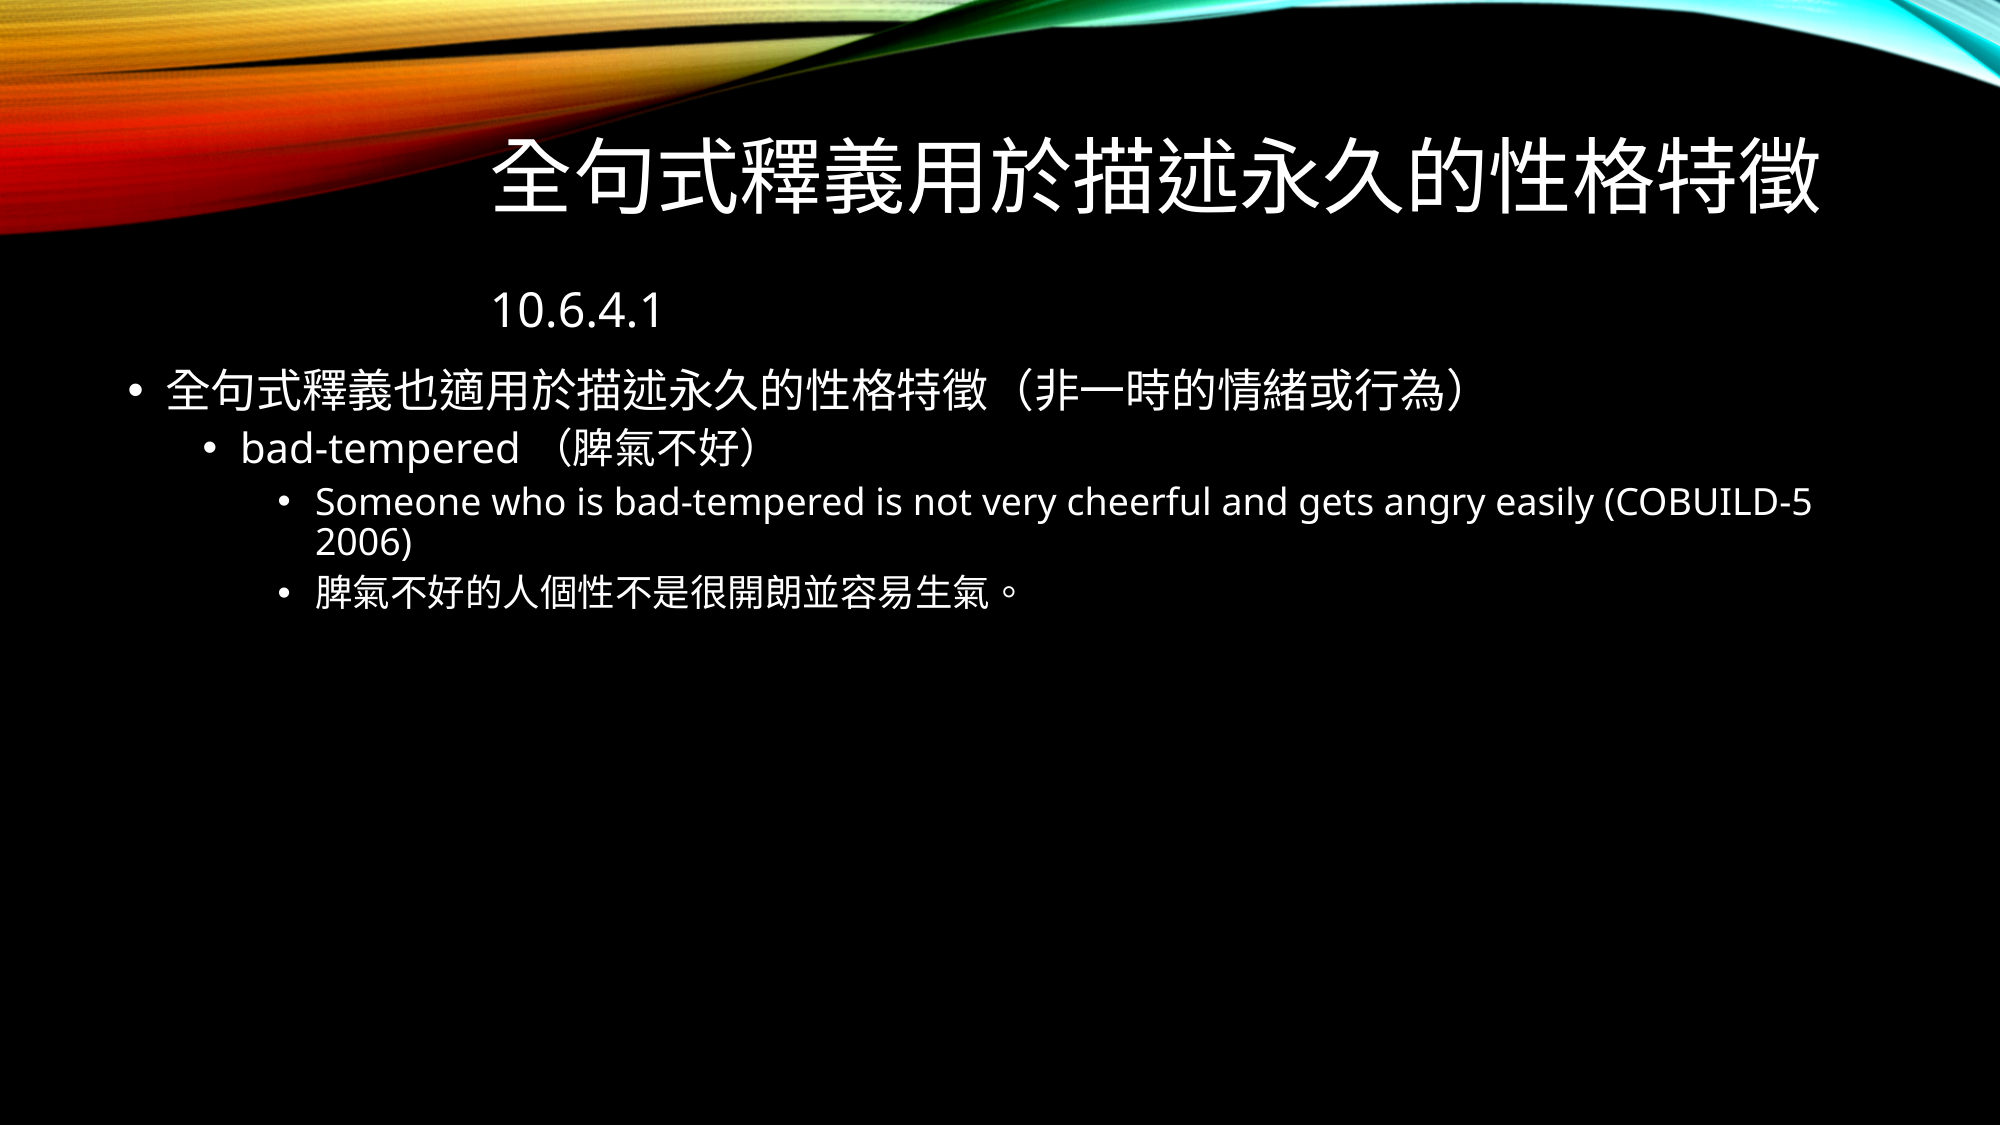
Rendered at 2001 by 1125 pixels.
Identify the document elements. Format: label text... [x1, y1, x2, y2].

title 全句式釋義用於描述永久的性格特徵10.6.4.1 [474, 125, 1888, 338]
list 全句式釋義也適用於描述永久的性格特徵（非一時的情緒或行為） bad-tempered（脾氣不好） Someone who is bad-tempered is not very cheerful and gets angry easily (COBUILD-5 2006) 脾氣不好的人個性不是很開朗並容易生氣。 [112, 360, 1888, 1021]
picture [0, 0, 2000, 237]
